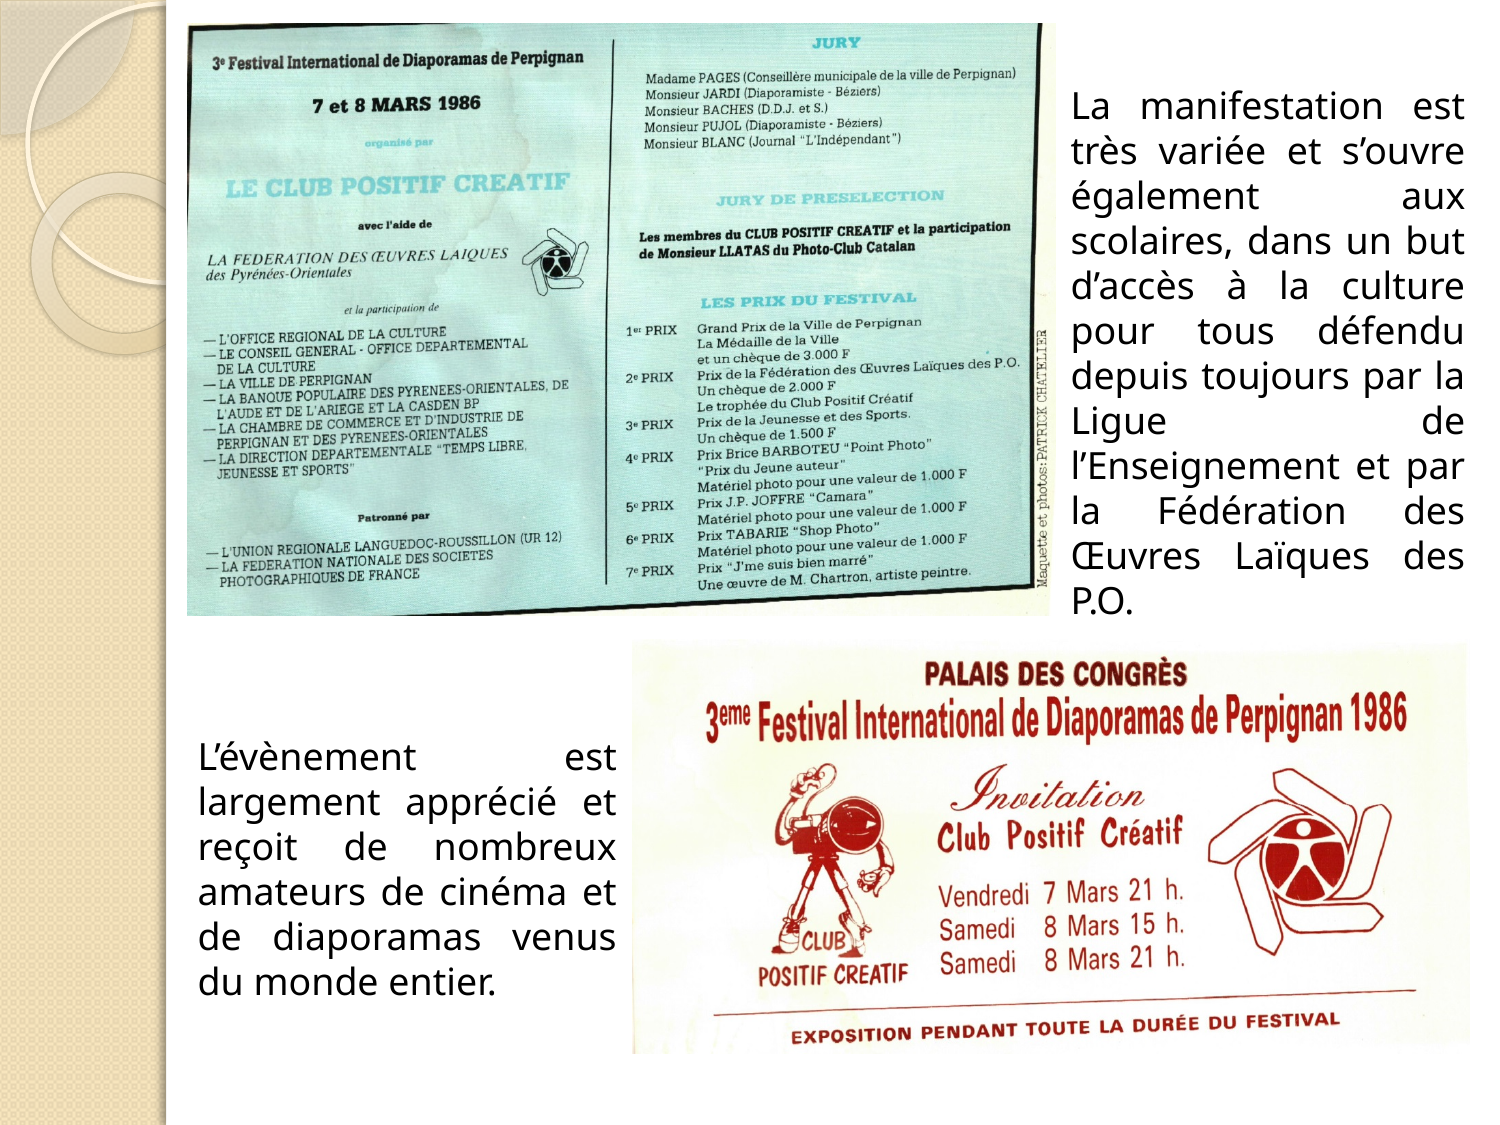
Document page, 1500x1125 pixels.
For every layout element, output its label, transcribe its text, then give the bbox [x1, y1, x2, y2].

picture [632, 639, 1470, 1054]
text_box La manifestation est très variée et s’ouvre également aux scolaires, dans un but d’accès à la culture pour tous défendu depuis toujours par la Ligue de l’Enseignement et par la Fédération des Œuvres Laïques des P.O. [1055, 74, 1481, 630]
text_box L’évènement est largement apprécié et reçoit de nombreux amateurs de cinéma et de diaporamas venus du monde entier. [183, 725, 625, 1010]
picture [187, 23, 1056, 616]
